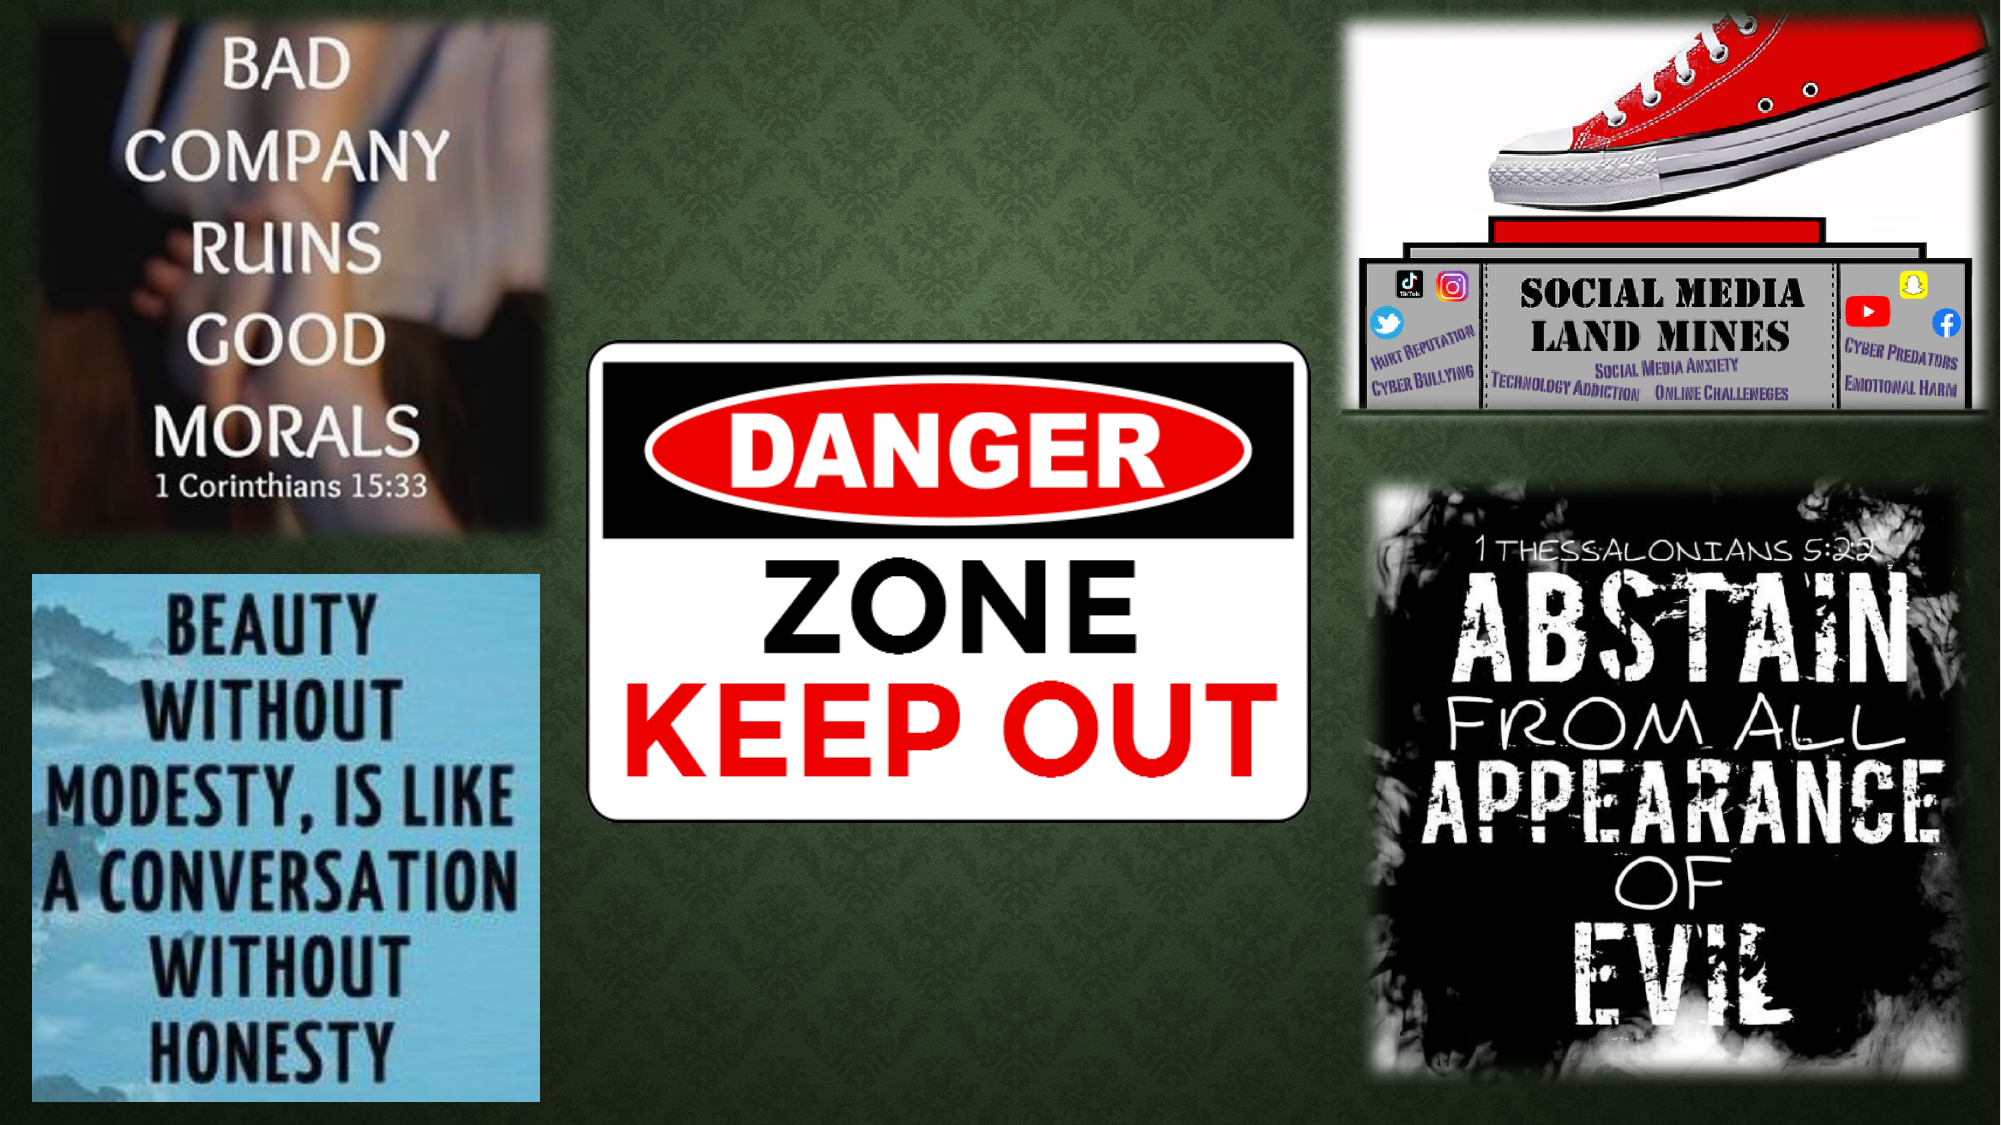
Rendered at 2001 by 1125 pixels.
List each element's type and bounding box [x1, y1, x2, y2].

picture [1327, 4, 2000, 430]
picture [18, 4, 566, 552]
picture [31, 573, 541, 1102]
picture [586, 339, 1312, 824]
picture [1357, 468, 1976, 1088]
